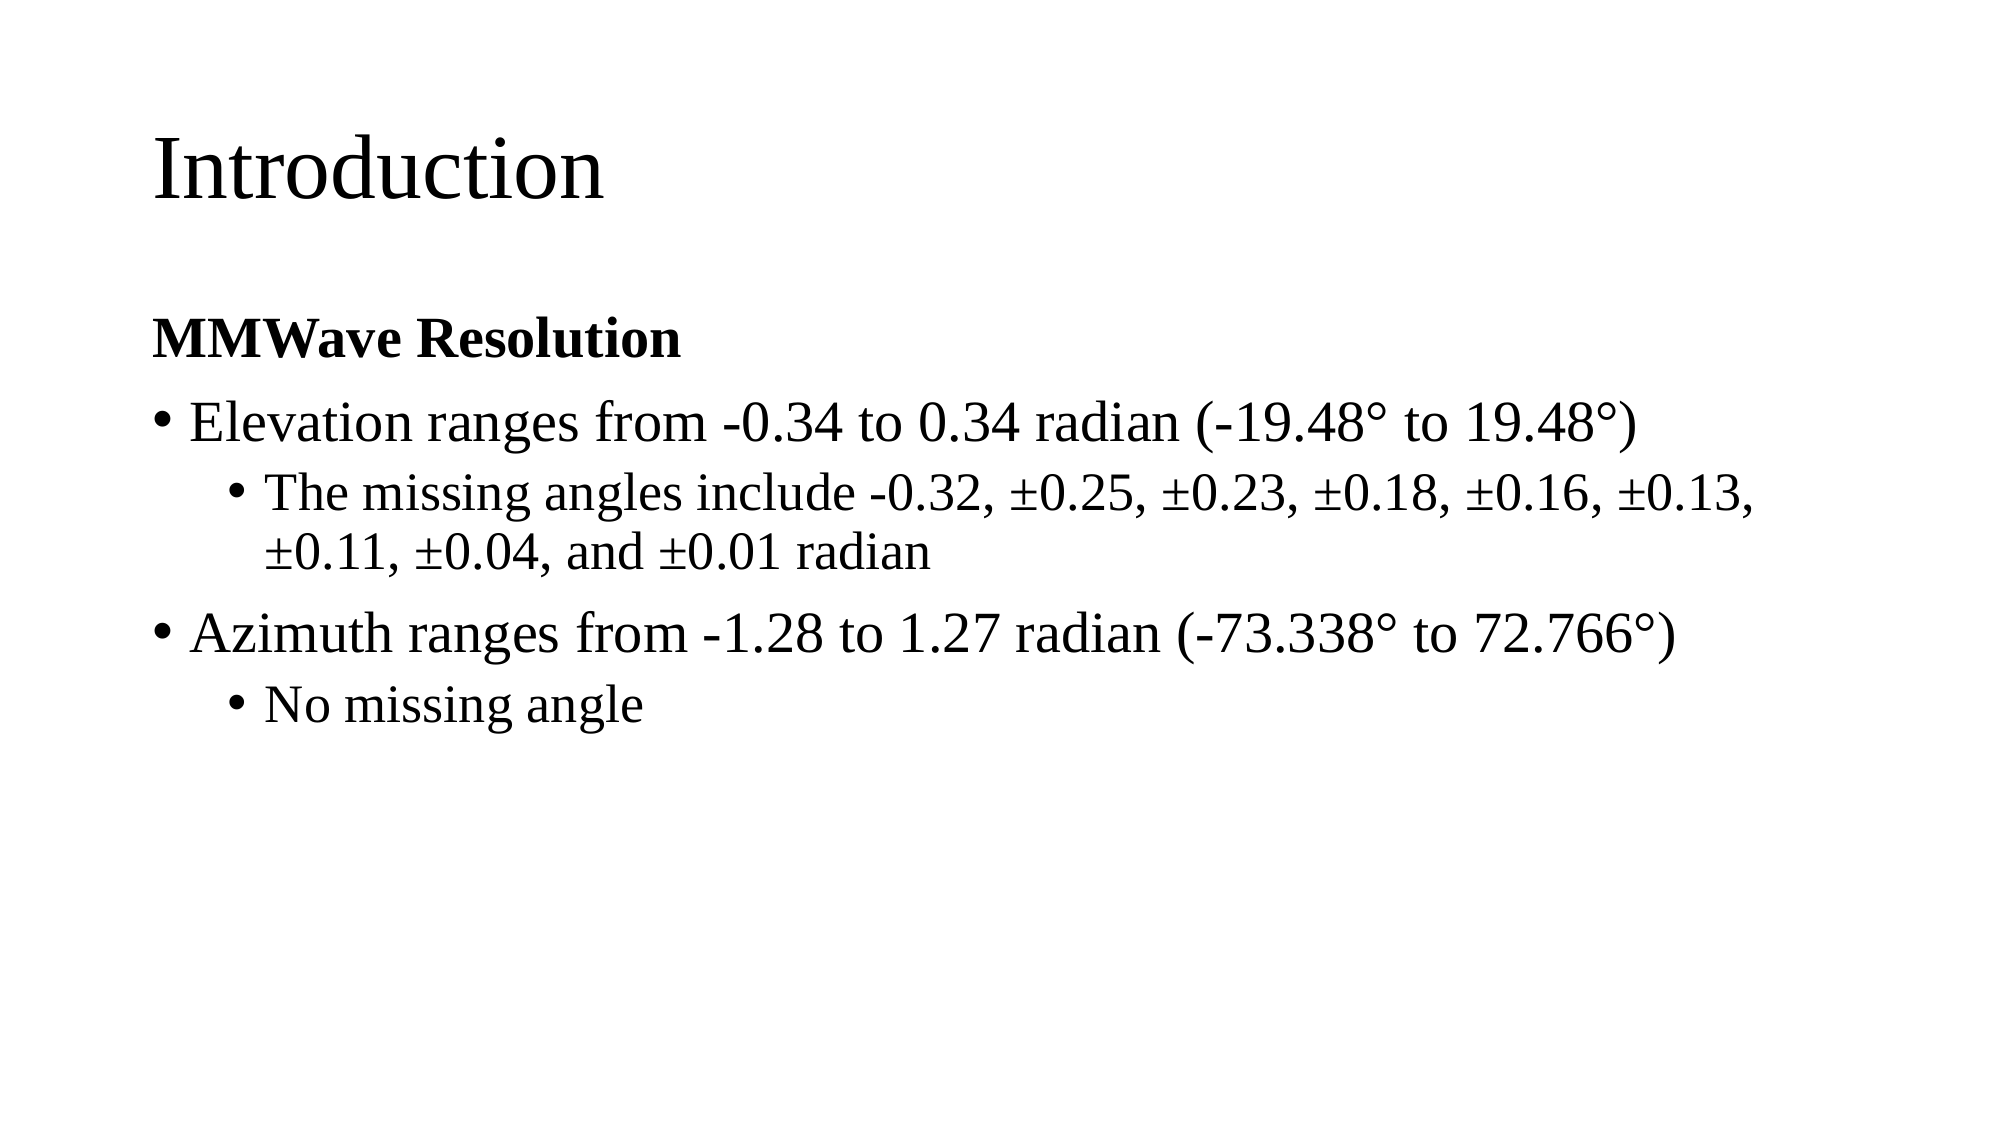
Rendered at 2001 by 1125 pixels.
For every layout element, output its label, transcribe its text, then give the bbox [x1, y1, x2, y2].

title Introduction [137, 59, 1863, 278]
list MMWave Resolution Elevation ranges from -0.34 to 0.34 radian (-19.48° to 19.48°) The missing angles include -0.32, ±0.25, ±0.23, ±0.18, ±0.16, ±0.13, ±0.11, ±0.04, and ±0.01 radian Azimuth ranges from -1.28 to 1.27 radian (-73.338° to 72.766°) No missing angle [137, 299, 1863, 1014]
